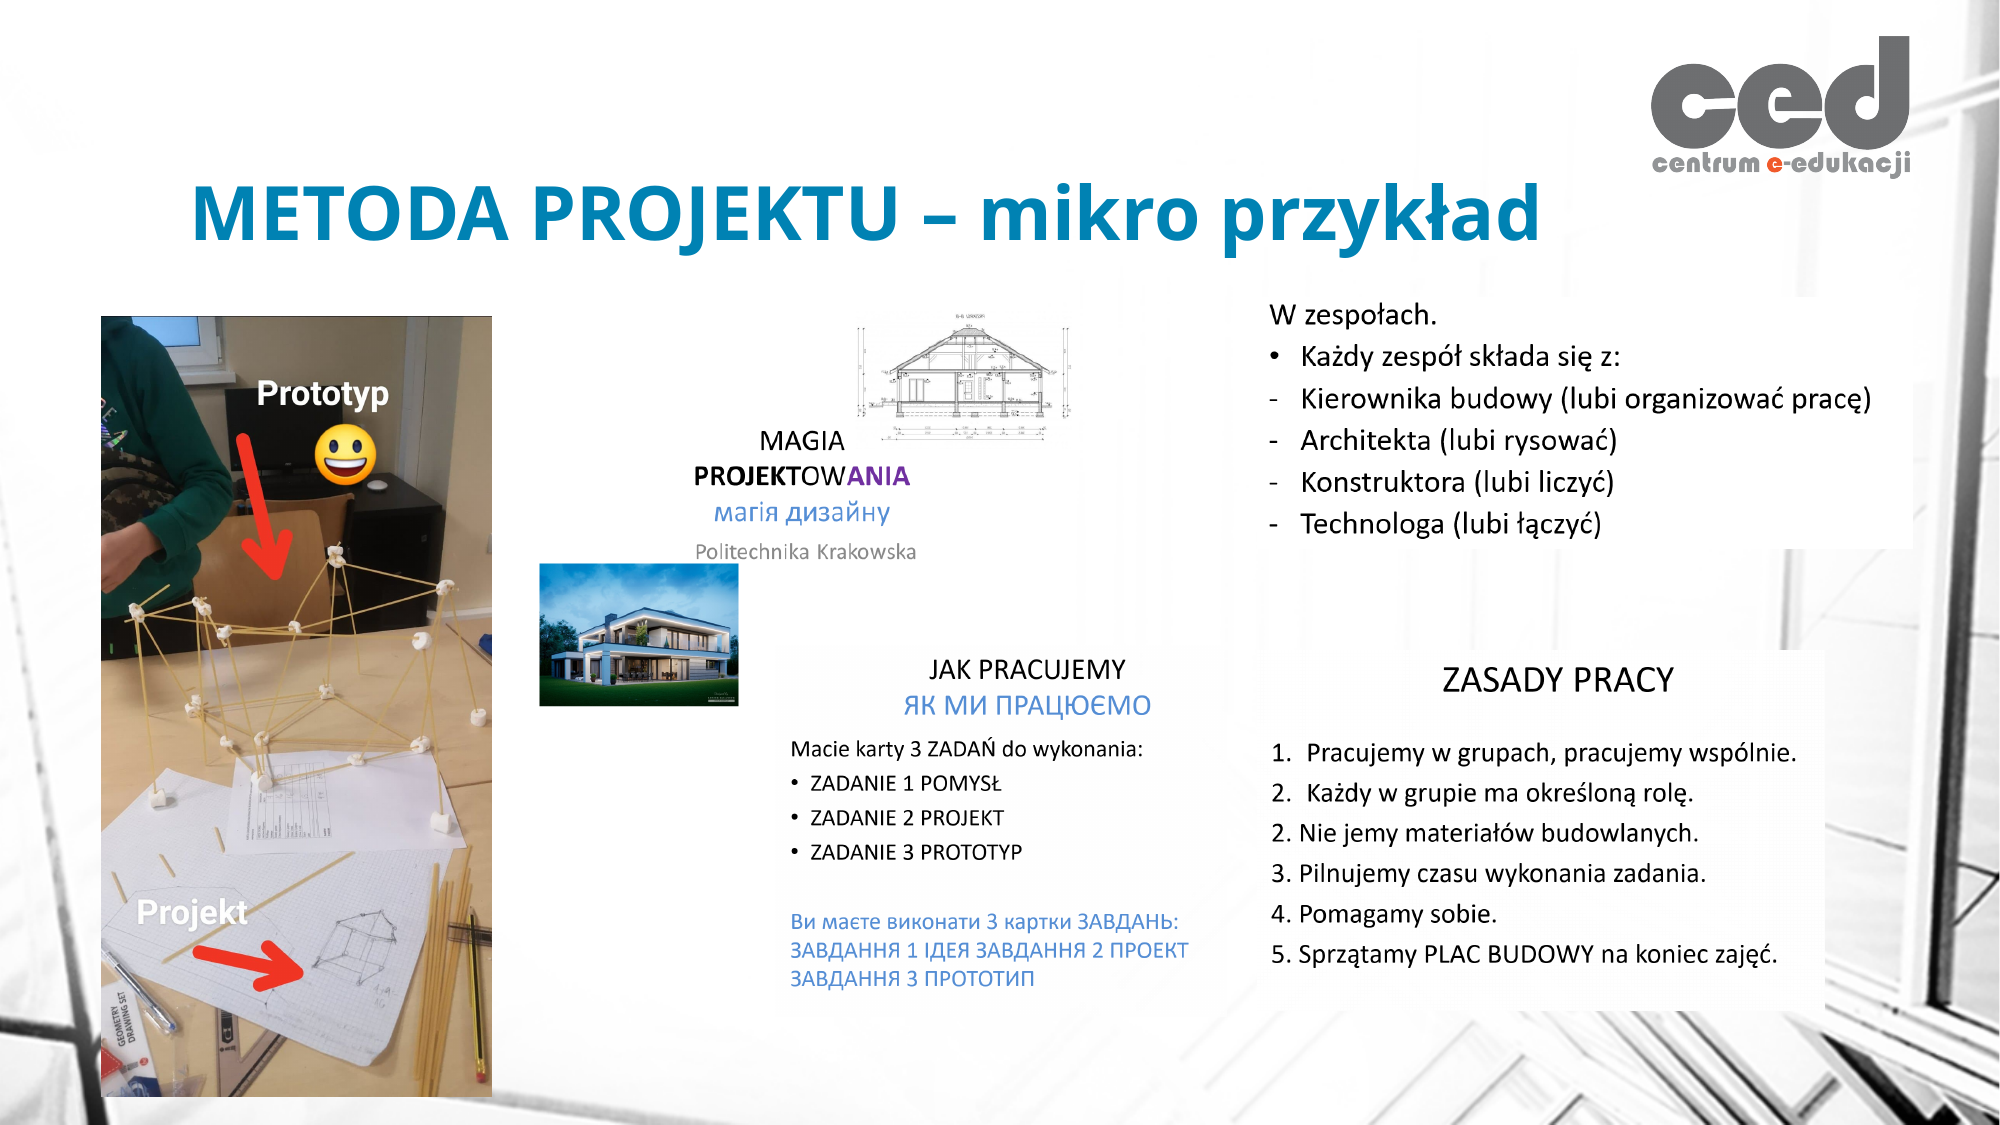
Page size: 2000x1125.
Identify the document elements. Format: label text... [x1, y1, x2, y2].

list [1257, 297, 1913, 549]
title METODA PROJEKTU – mikro przykład [174, 87, 1600, 263]
picture [0, 0, 2000, 1125]
